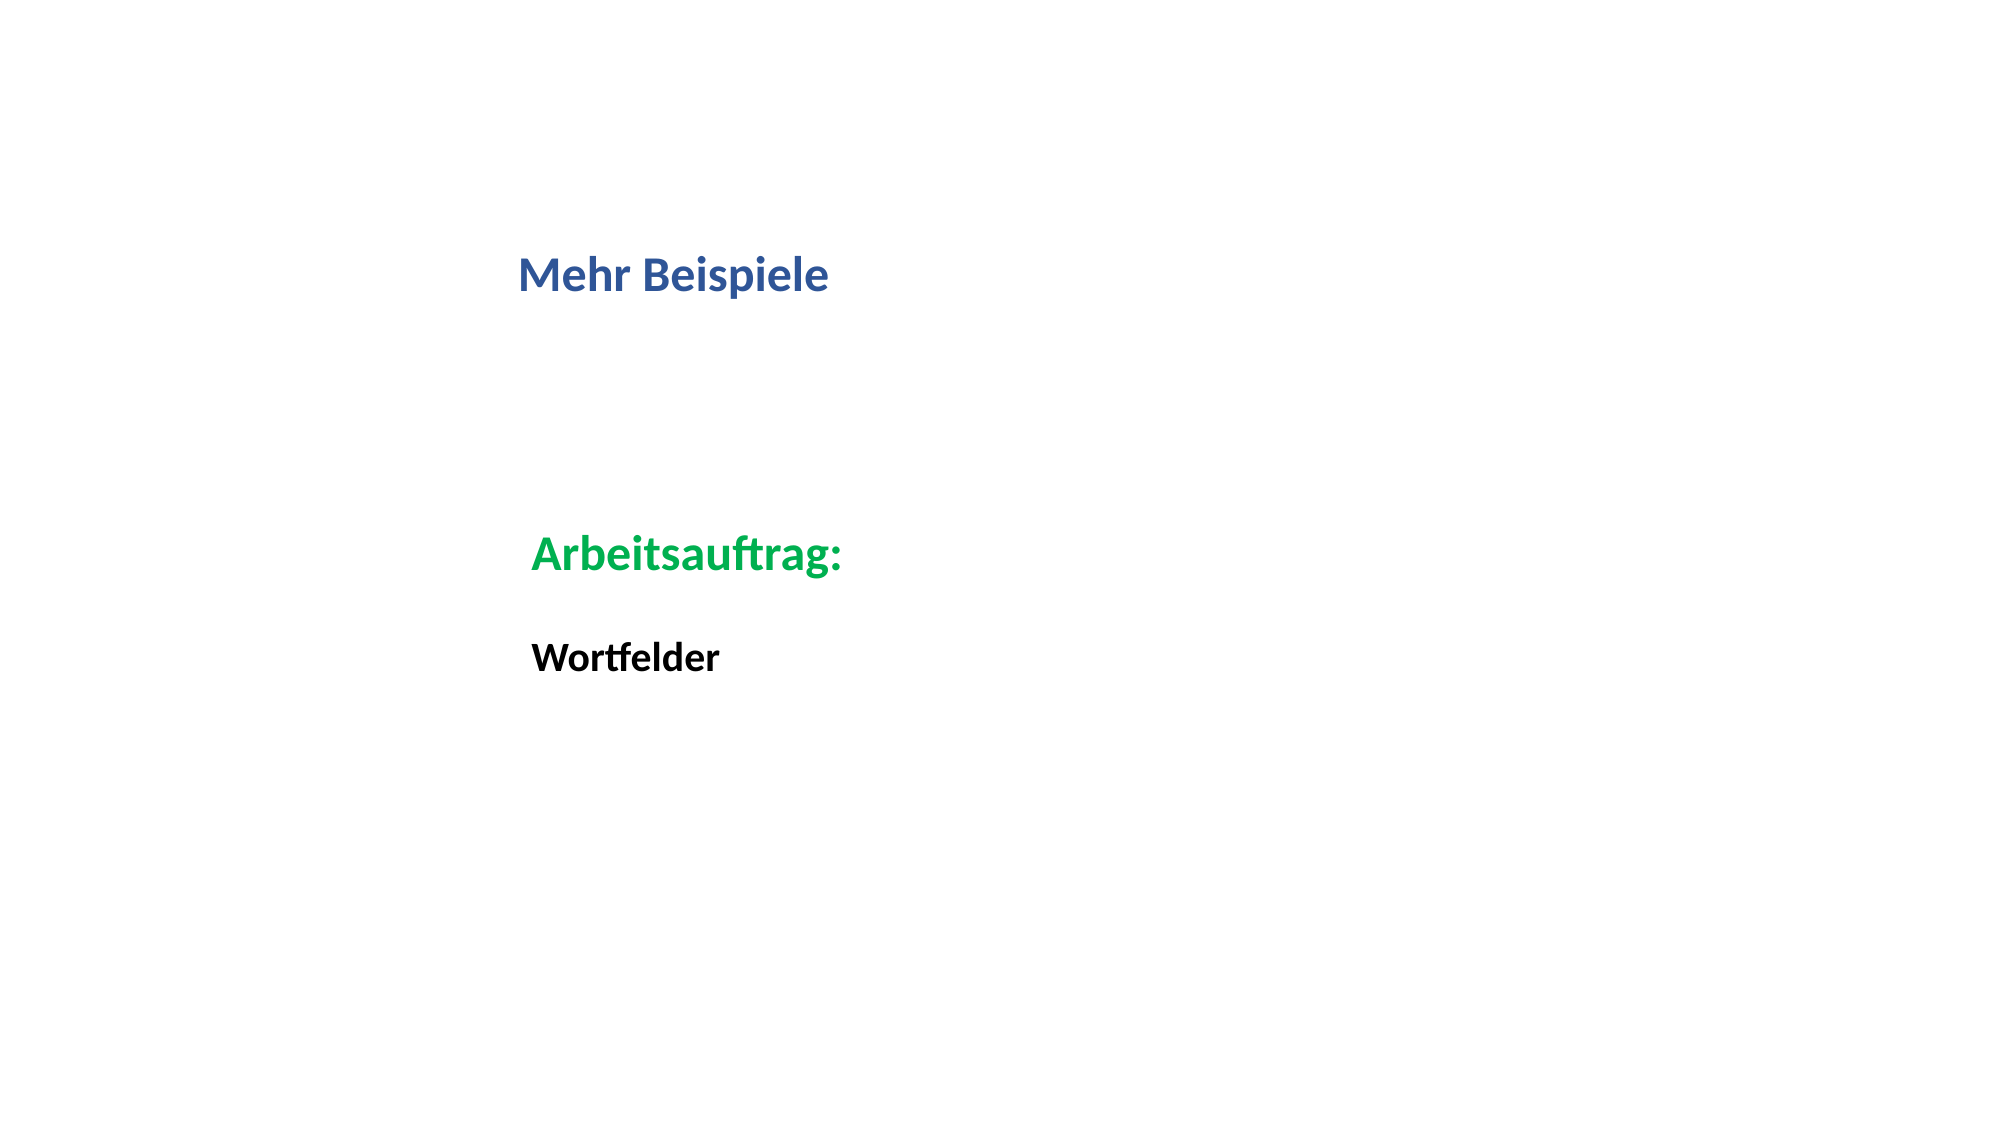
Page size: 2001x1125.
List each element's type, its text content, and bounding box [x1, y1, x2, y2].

text_box Arbeitsauftrag: Wortfelder [516, 377, 1332, 688]
text_box Mehr Beispiele [503, 233, 1277, 309]
